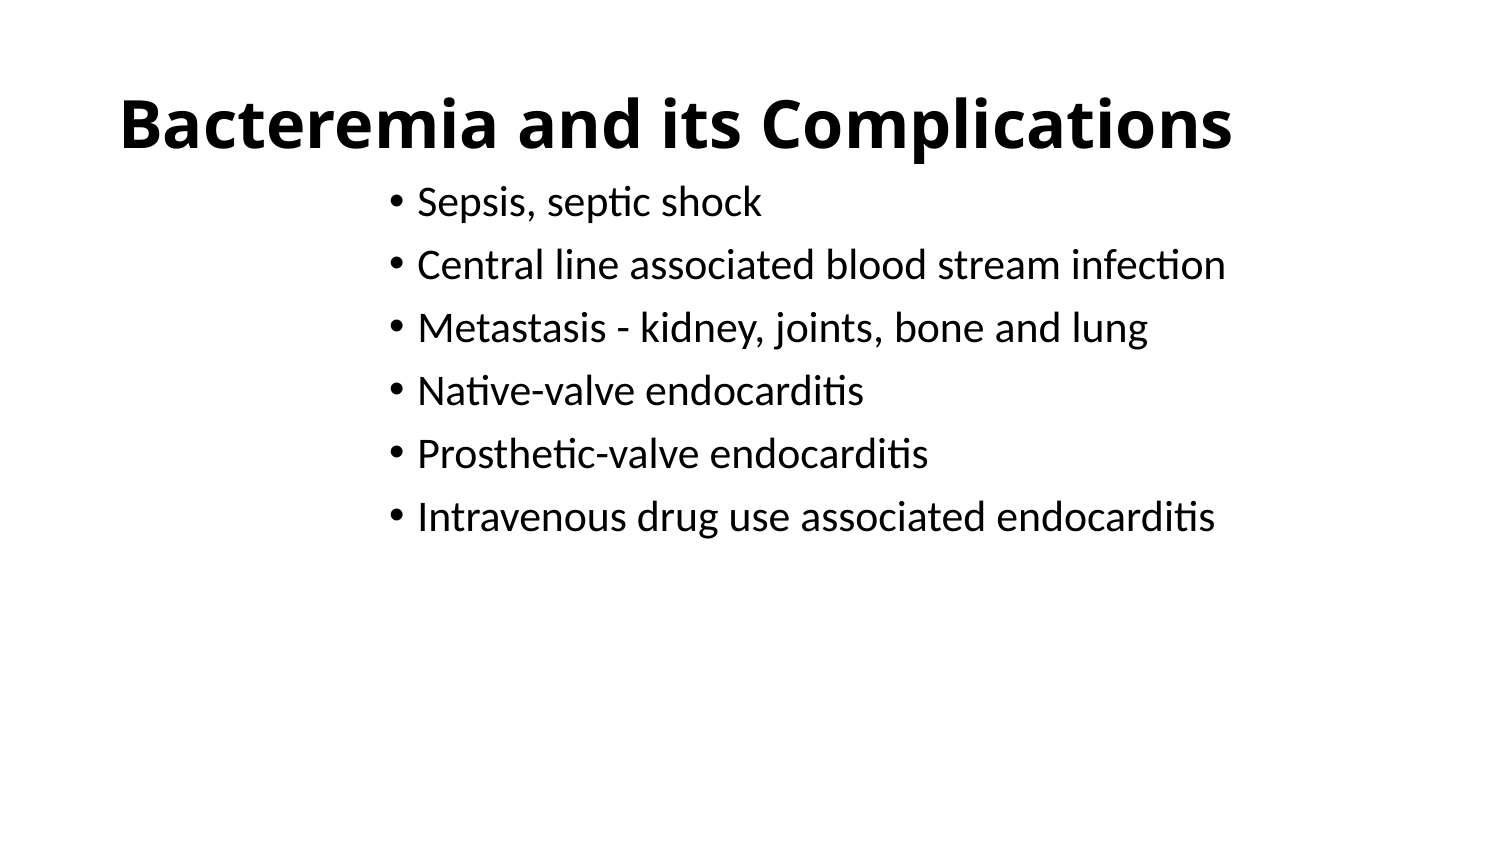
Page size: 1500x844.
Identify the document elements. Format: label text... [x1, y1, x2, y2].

list Sepsis, septic shock Central line associated blood stream infection Metastasis - kidney, joints, bone and lung Native-valve endocarditis Prosthetic-valve endocarditis Intravenous drug use associated endocarditis [374, 171, 1477, 748]
title Bacteremia and its Complications [103, 44, 1397, 208]
